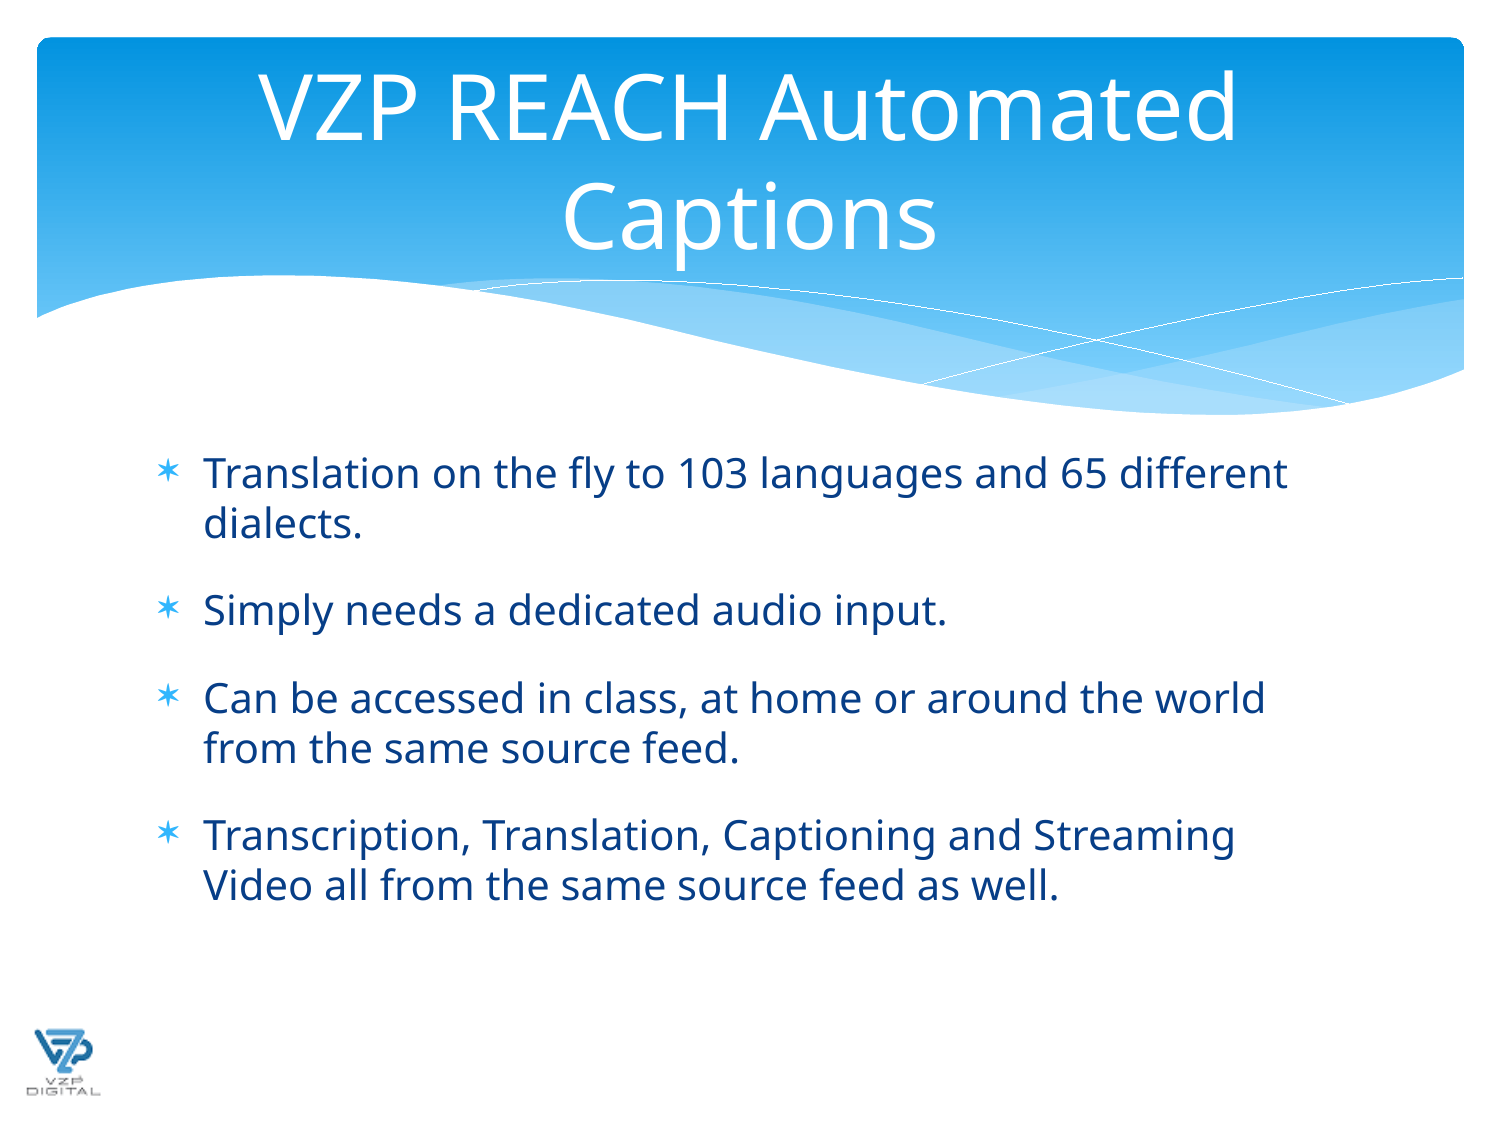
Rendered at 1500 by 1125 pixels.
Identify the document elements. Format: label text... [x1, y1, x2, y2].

picture [24, 1024, 104, 1104]
list Translation on the fly to 103 languages and 65 different dialects. Simply needs a dedicated audio input. Can be accessed in class, at home or around the world from the same source feed. Transcription, Translation, Captioning and Streaming Video all from the same source feed as well. [143, 438, 1359, 1005]
title VZP REACH Automated Captions [75, 55, 1425, 261]
